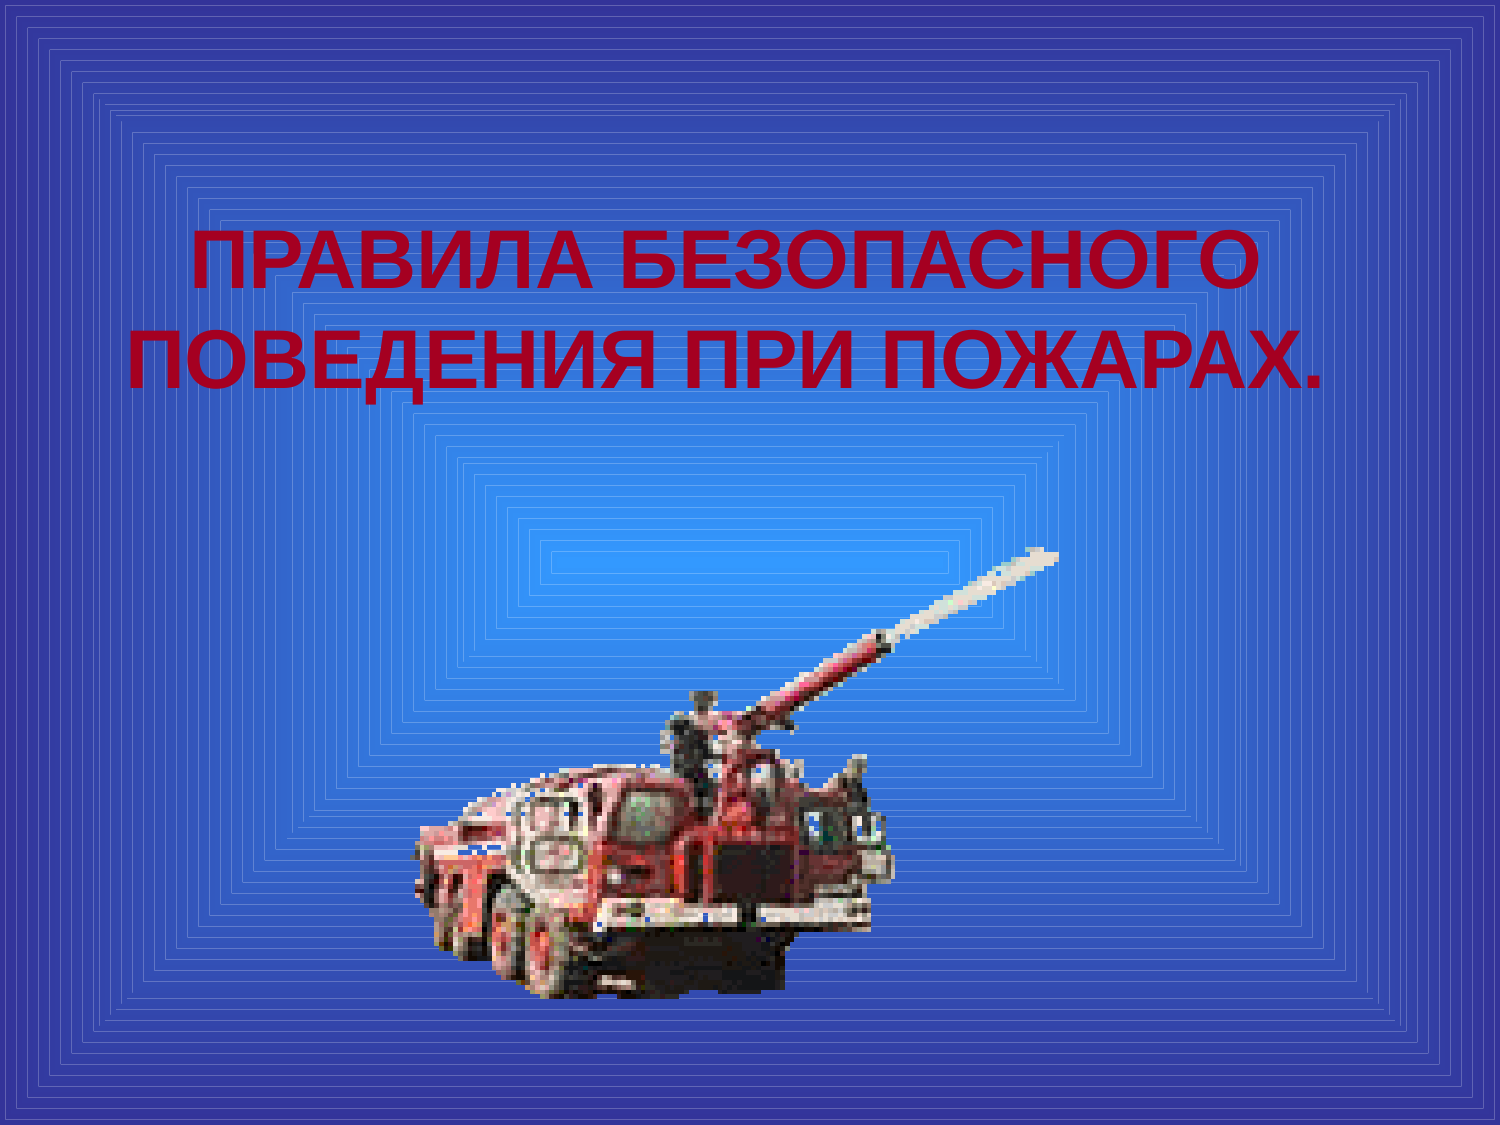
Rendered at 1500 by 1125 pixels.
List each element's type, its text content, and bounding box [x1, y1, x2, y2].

picture [371, 538, 1093, 1020]
title ПРАВИЛА БЕЗОПАСНОГО ПОВЕДЕНИЯ ПРИ ПОЖАРАХ. [88, 184, 1364, 426]
